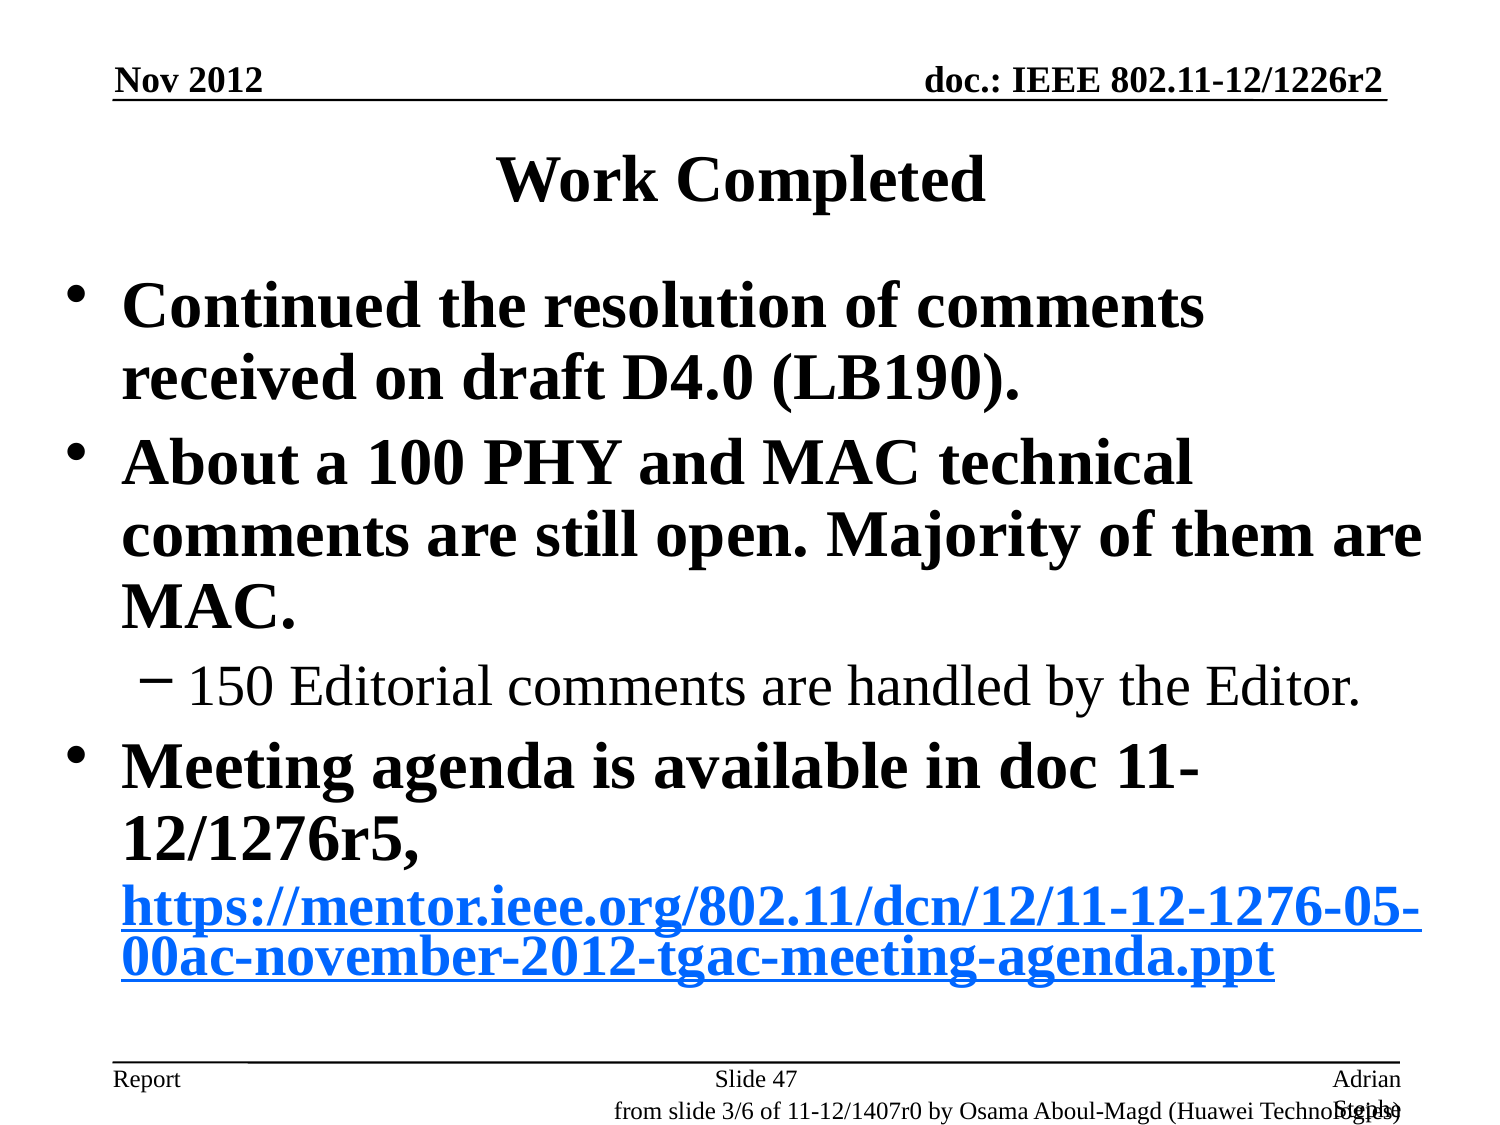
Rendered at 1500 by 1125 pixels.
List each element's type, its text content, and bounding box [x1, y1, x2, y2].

slide_number Slide 47 [712, 1061, 800, 1087]
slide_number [114, 54, 374, 101]
text_box from slide 3/6 of 11-12/1407r0 by Osama Aboul-Magd (Huawei Technologies) [343, 1087, 1417, 1125]
list Continued the resolution of comments received on draft D4.0 (LB190). About a 100 PHY and MAC technical comments are still open. Majority of them are MAC. 150 Editorial comments are handled by the Editor. Meeting agenda is available in doc 11-12/1276r5, https://mentor.ieee.org/802.11/dcn/12/11-12-1276-05-00ac-november-2012-tgac-meeting-agenda.ppt [50, 262, 1463, 500]
footer Adrian Stephens, Intel Corporation [1324, 1061, 1402, 1087]
title Work Completed [112, 87, 1388, 262]
